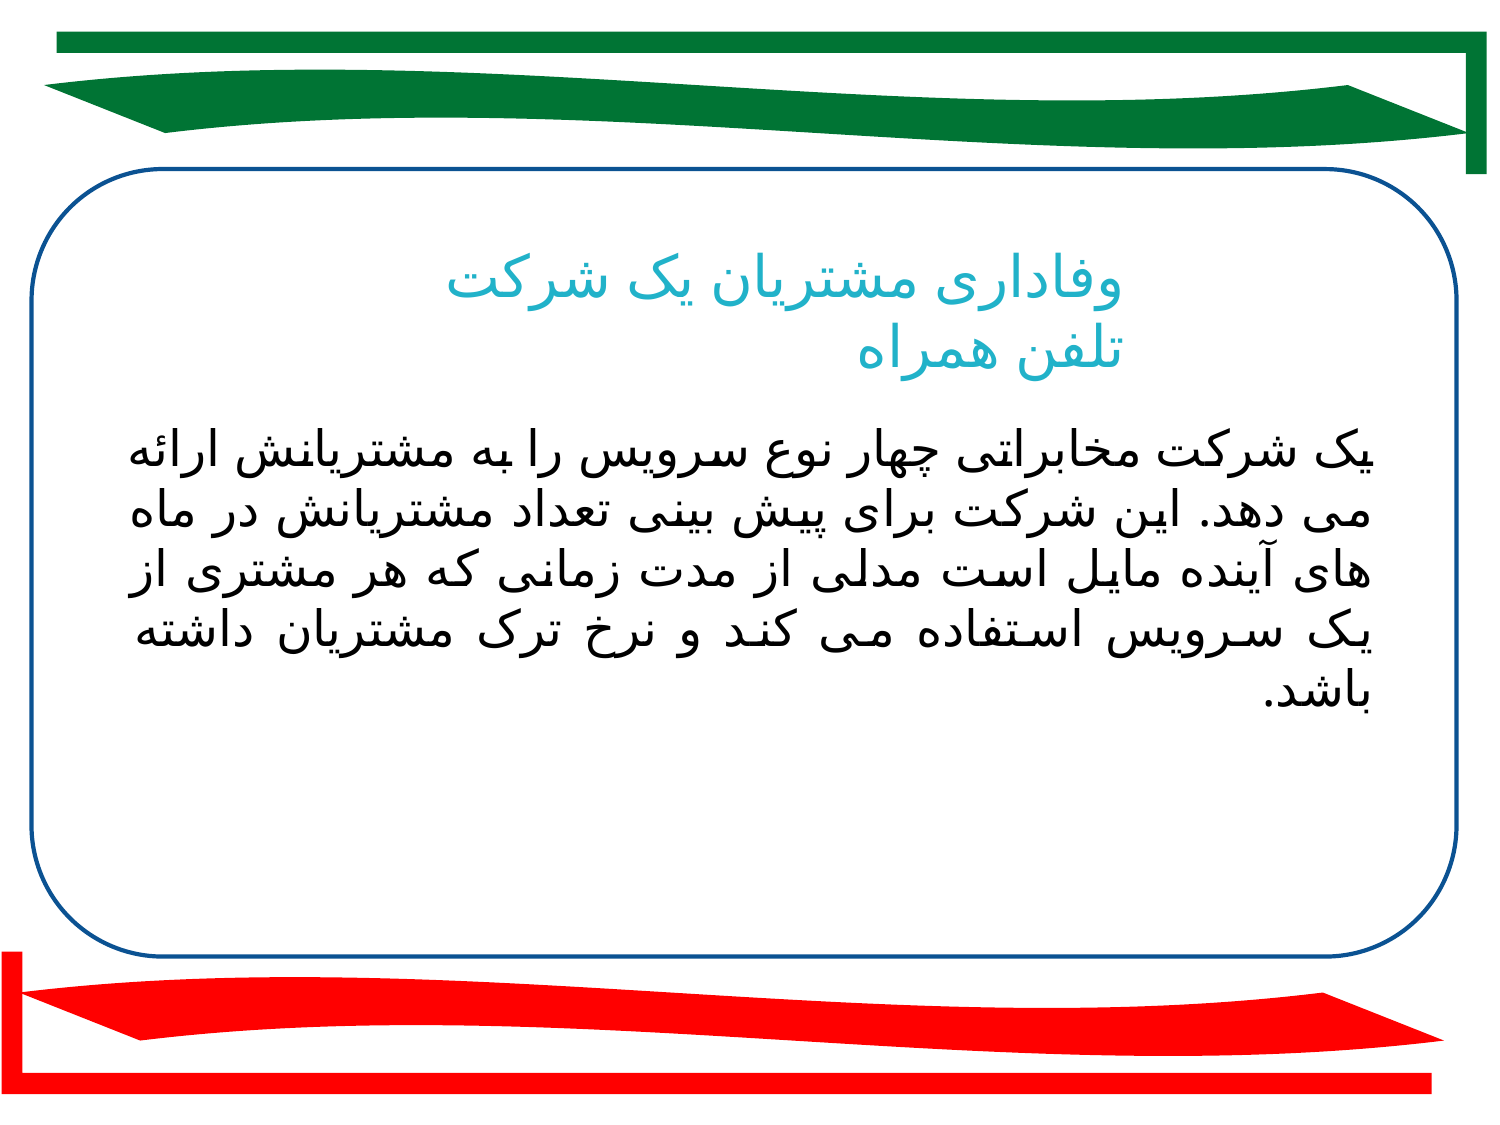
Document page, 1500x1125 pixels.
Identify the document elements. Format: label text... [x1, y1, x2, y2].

text_box وفاداری مشتریان یک شرکت تلفن همراه [312, 231, 1140, 387]
text_box [16, 975, 1447, 1059]
text_box [41, 67, 1464, 151]
text_box [29, 166, 1459, 959]
text_box [54, 29, 1489, 176]
text_box [0, 949, 1434, 1096]
text_box یک شرکت مخابراتی چهار نوع سرویس را به مشتریانش ارائه می دهد. این شرکت برای پیش بینی تعداد مشتریانش در ماه های آینده مایل است مدلی از مدت زمانی که هر مشتری از یک سرویس استفاده می کند و نرخ ترک مشتریان داشته باشد. [112, 408, 1388, 844]
